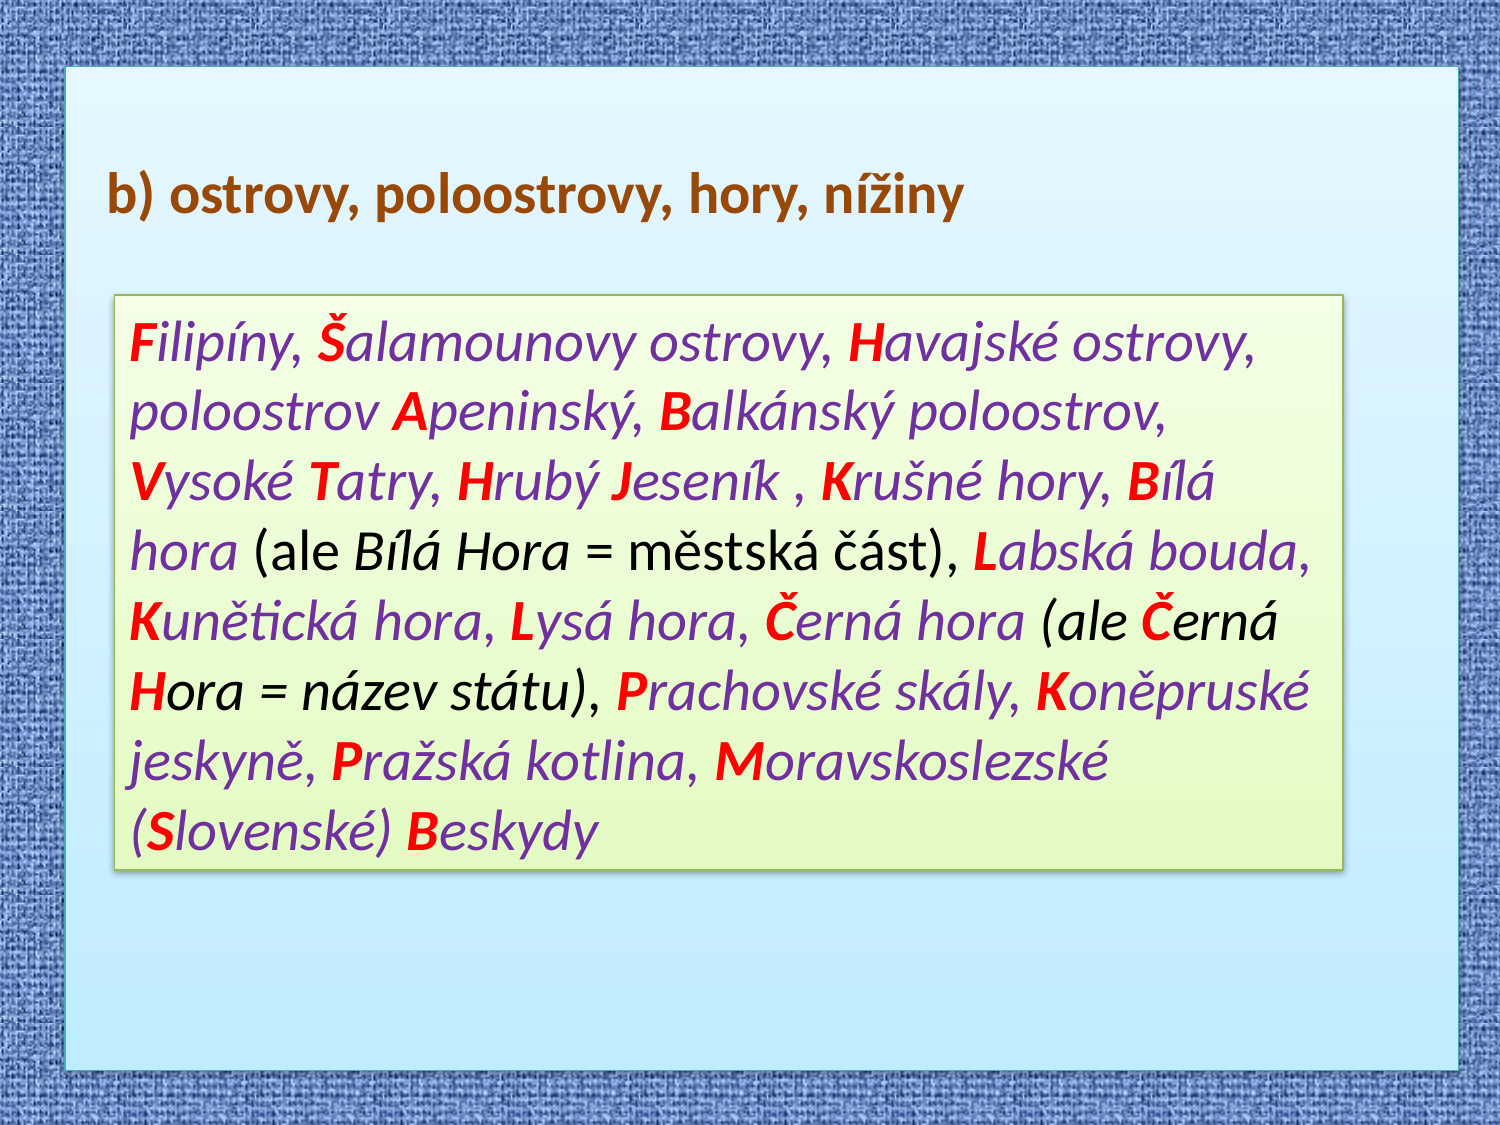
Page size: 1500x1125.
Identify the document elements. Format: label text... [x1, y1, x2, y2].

list b) ostrovy, poloostrovy, hory, nížiny [64, 66, 1459, 1071]
text_box Filipíny, Šalamounovy ostrovy, Havajské ostrovy, poloostrov Apeninský, Balkánský poloostrov, Vysoké Tatry, Hrubý Jeseník , Krušné hory, Bílá hora (ale Bílá Hora = městská část), Labská bouda, Kunětická hora, Lysá hora, Černá hora (ale Černá Hora = název státu), Prachovské skály, Koněpruské jeskyně, Pražská kotlina, Moravskoslezské (Slovenské) Beskydy [114, 294, 1344, 871]
picture [0, 0, 1500, 1125]
